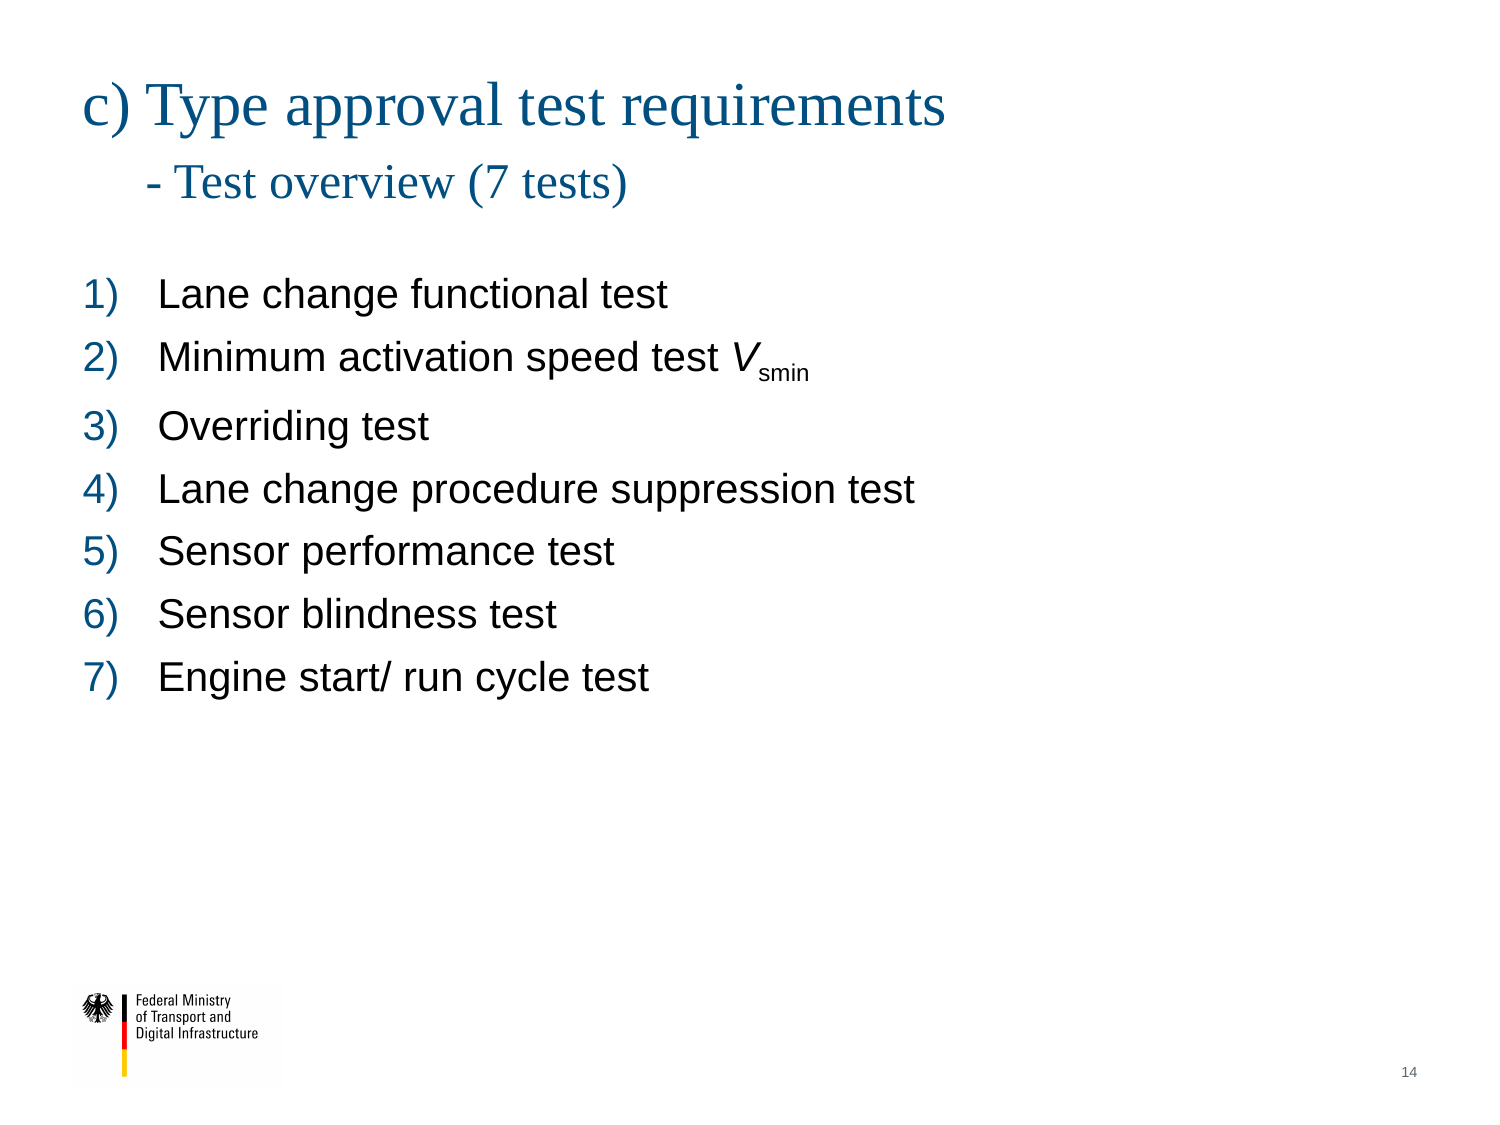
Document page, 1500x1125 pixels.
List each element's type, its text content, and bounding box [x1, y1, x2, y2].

picture [73, 983, 283, 1088]
list Lane change functional test Minimum activation speed test Vsmin Overriding test Lane change procedure suppression test Sensor performance test Sensor blindness test Engine start/ run cycle test [82, 267, 1418, 941]
slide_number 14 [1382, 1051, 1418, 1083]
title c) Type approval test requirements - Test overview (7 tests) [82, 66, 1270, 267]
